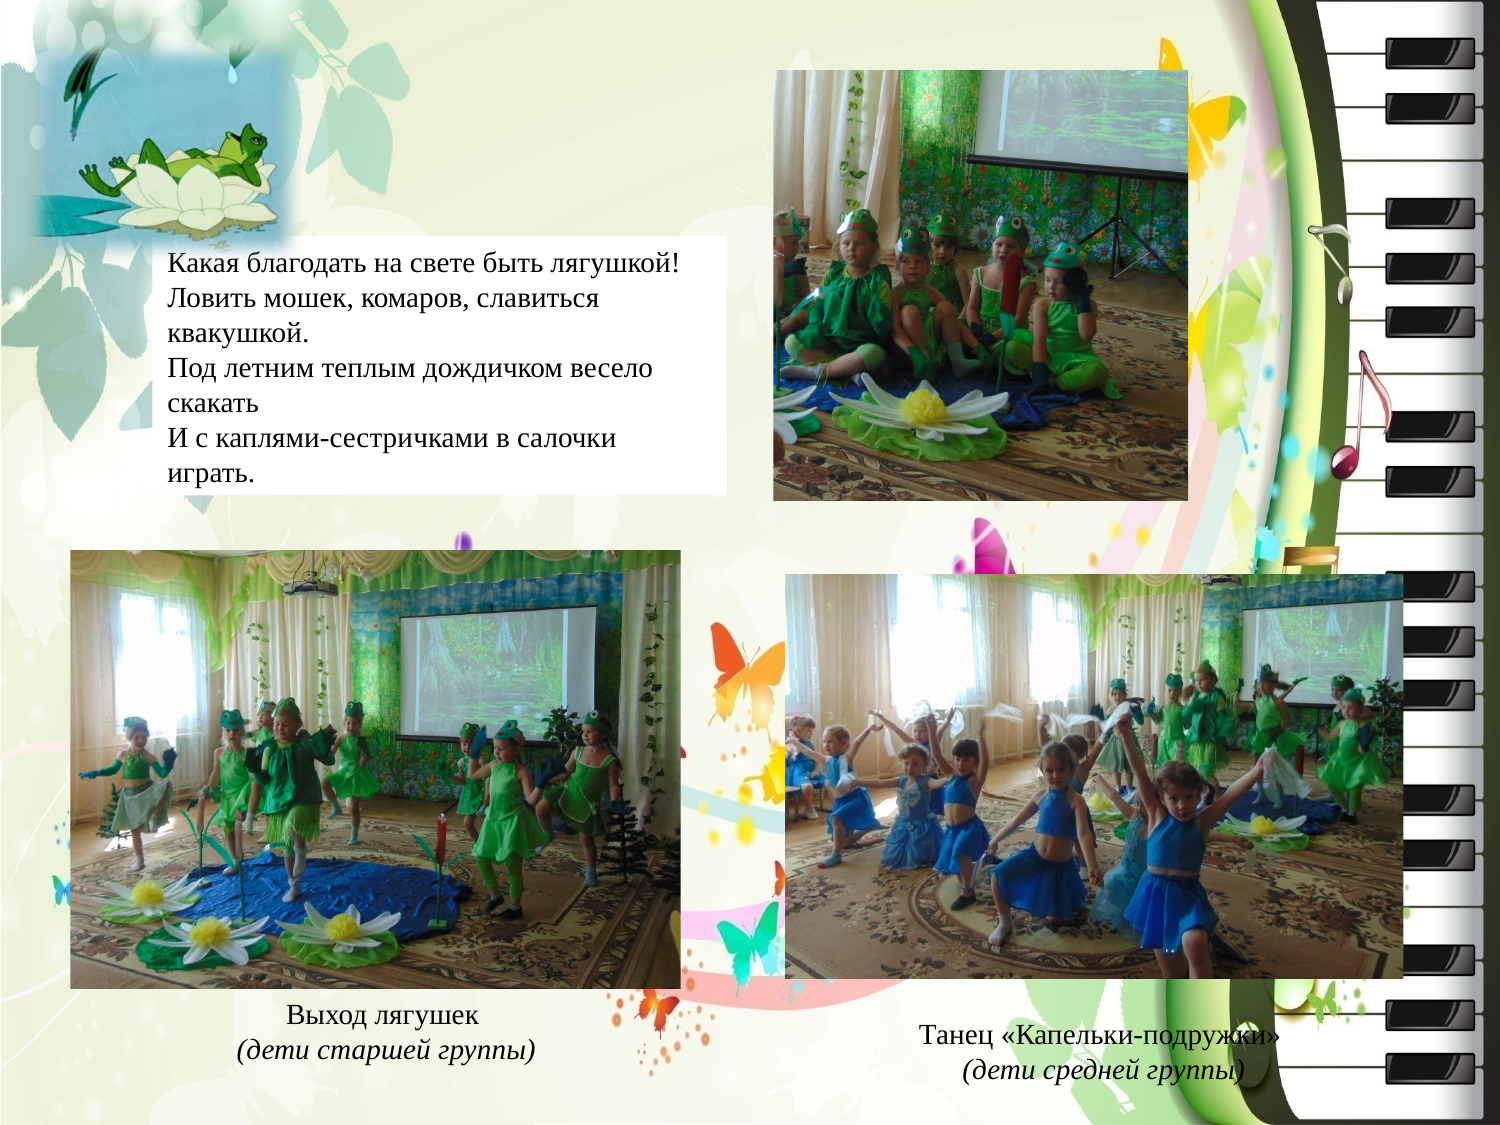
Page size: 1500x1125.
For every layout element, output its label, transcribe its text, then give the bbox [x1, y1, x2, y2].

text_box Танец «Капельки-подружки» (дети средней группы) [878, 1007, 1329, 1093]
text_box Выход лягушек (дети старшей группы) [157, 996, 608, 1073]
text_box Какая благодать на свете быть лягушкой! Ловить мошек, комаров, славиться квакушкой. Под летним теплым дождичком весело скакать И с каплями-сестричками в салочки играть. [152, 235, 727, 496]
picture [0, 0, 1500, 1125]
